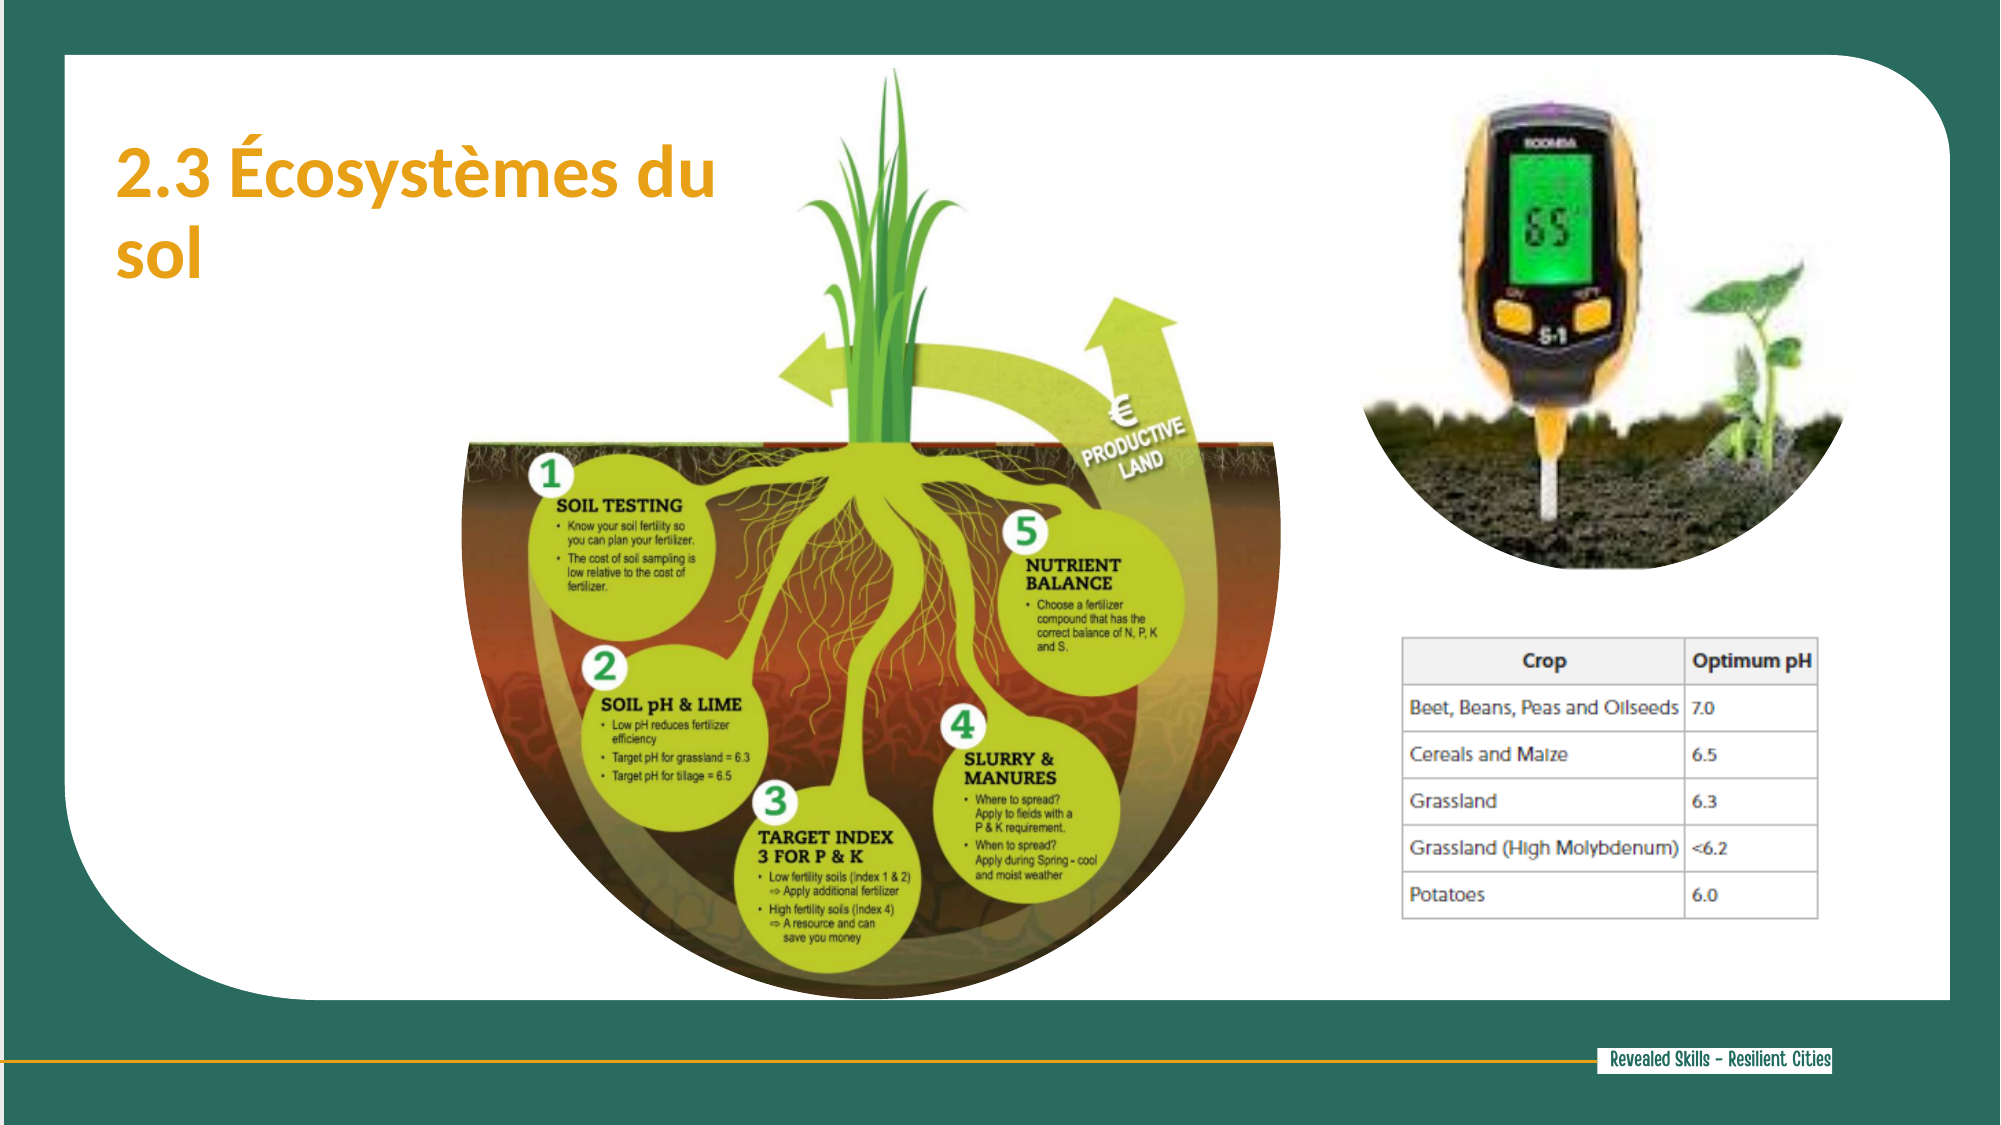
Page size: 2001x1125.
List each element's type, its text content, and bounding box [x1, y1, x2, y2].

picture [1346, 67, 1865, 573]
picture [1393, 632, 1829, 927]
picture [1597, 1048, 1833, 1074]
picture [461, 67, 1281, 1000]
list 2.3 Écosystèmes du sol [100, 124, 461, 257]
